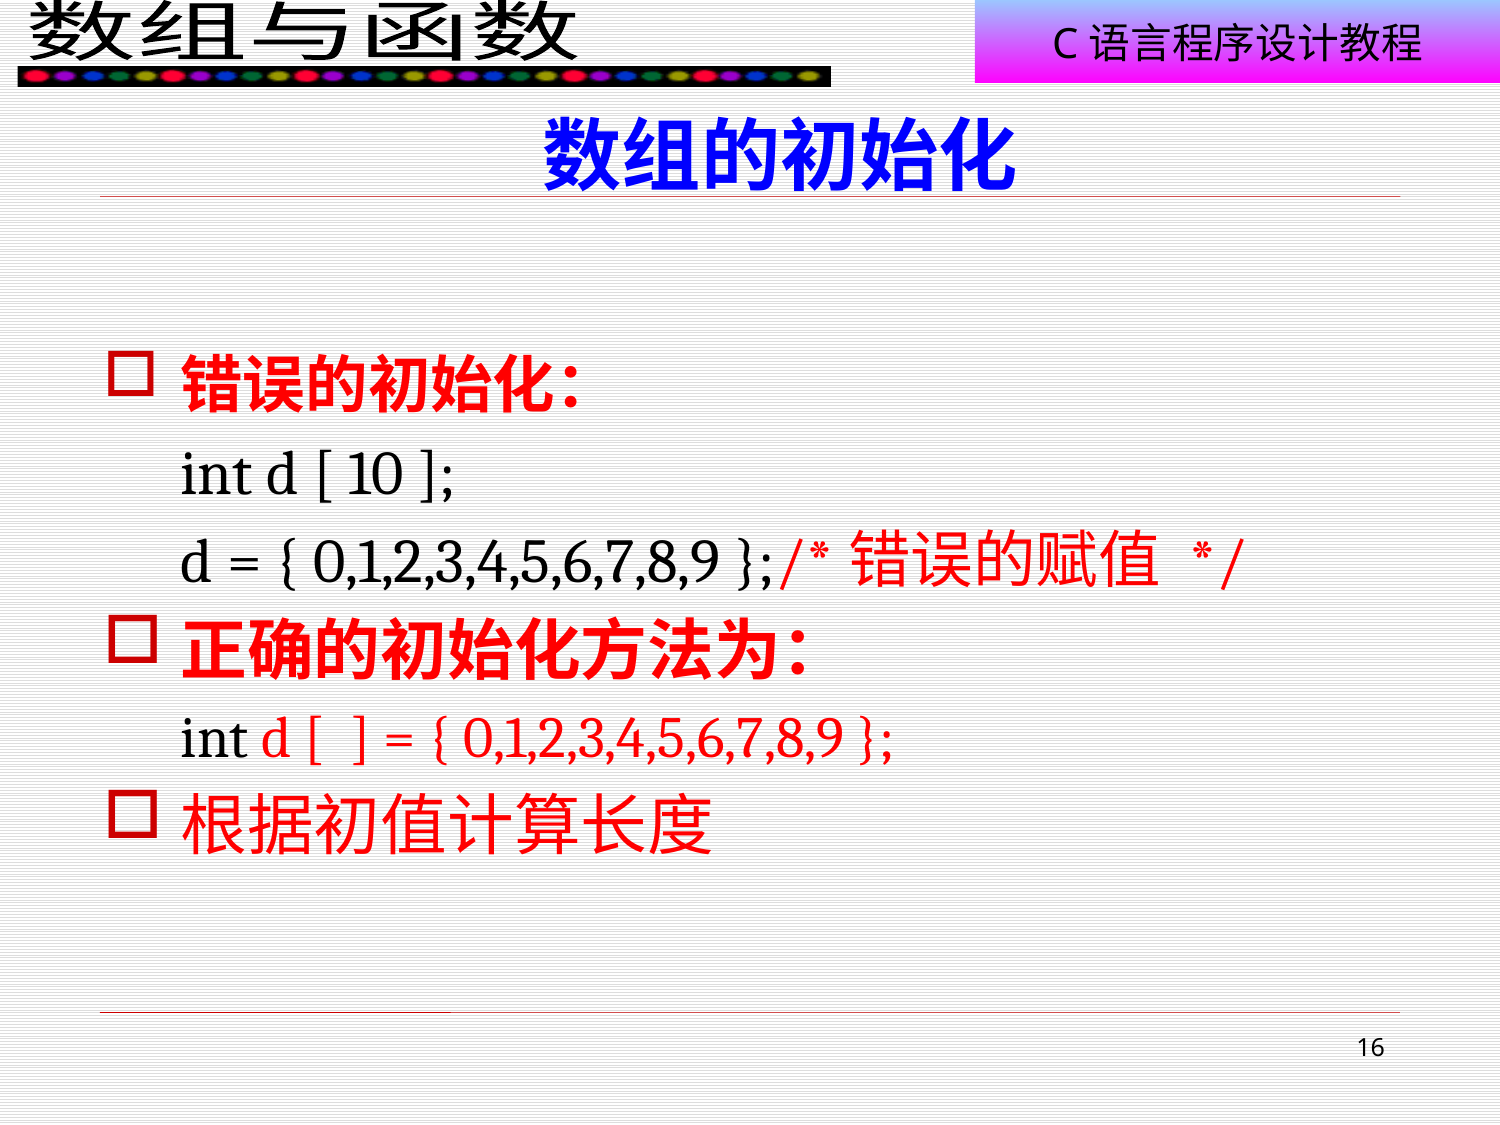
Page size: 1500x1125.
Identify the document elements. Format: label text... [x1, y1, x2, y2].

title 数组的初始化 [123, 97, 1437, 209]
picture [17, 66, 831, 87]
slide_number 16 [1074, 1024, 1401, 1103]
list 错误的初始化： int d [ 10 ]; d = { 0,1,2,3,4,5,6,7,8,9 };/*错误的赋值 */ 正确的初始化方法为： int d [ ] = { 0,1,2,3,4,5,6,7,8,9 }; 根据初值计算长度 [88, 208, 1412, 1000]
